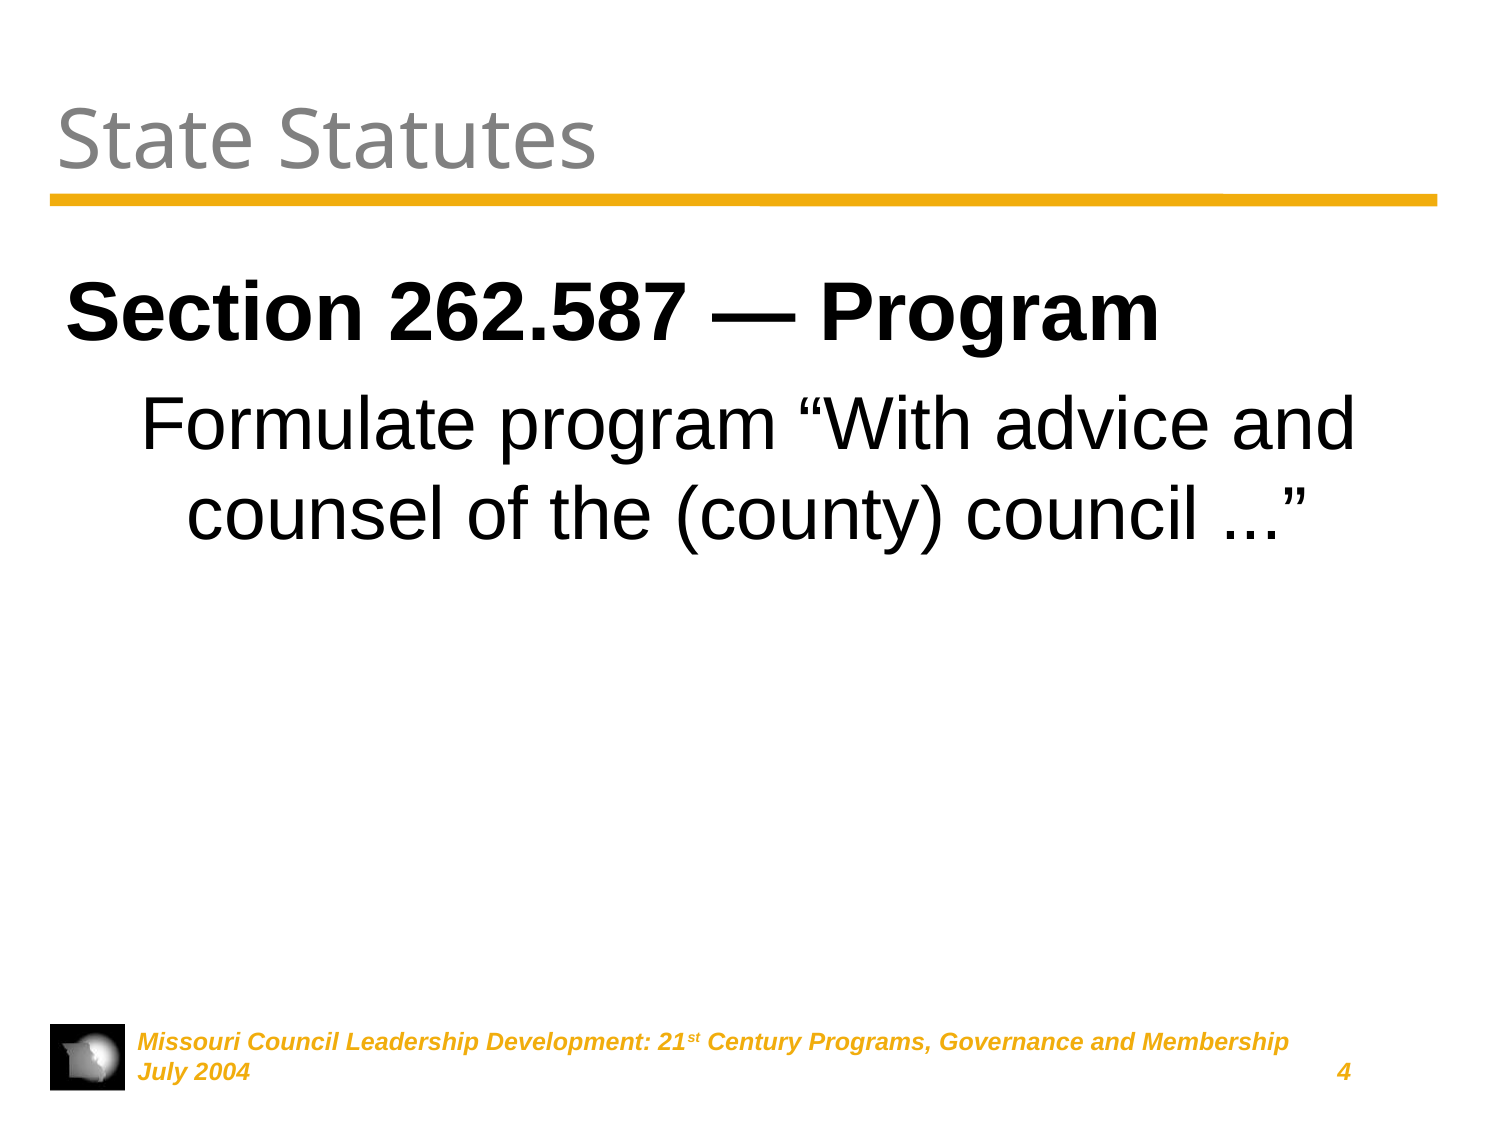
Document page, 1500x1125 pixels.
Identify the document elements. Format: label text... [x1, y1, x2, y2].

list Section 262.587 — Program Formulate program “With advice and counsel of the (county) council ...” [50, 249, 1438, 1000]
footer Missouri Council Leadership Development: 21st Century Programs, Governance and Membership July 2004 4 [137, 1025, 1438, 1088]
title State Statutes [56, 85, 1444, 186]
picture [50, 1024, 125, 1091]
